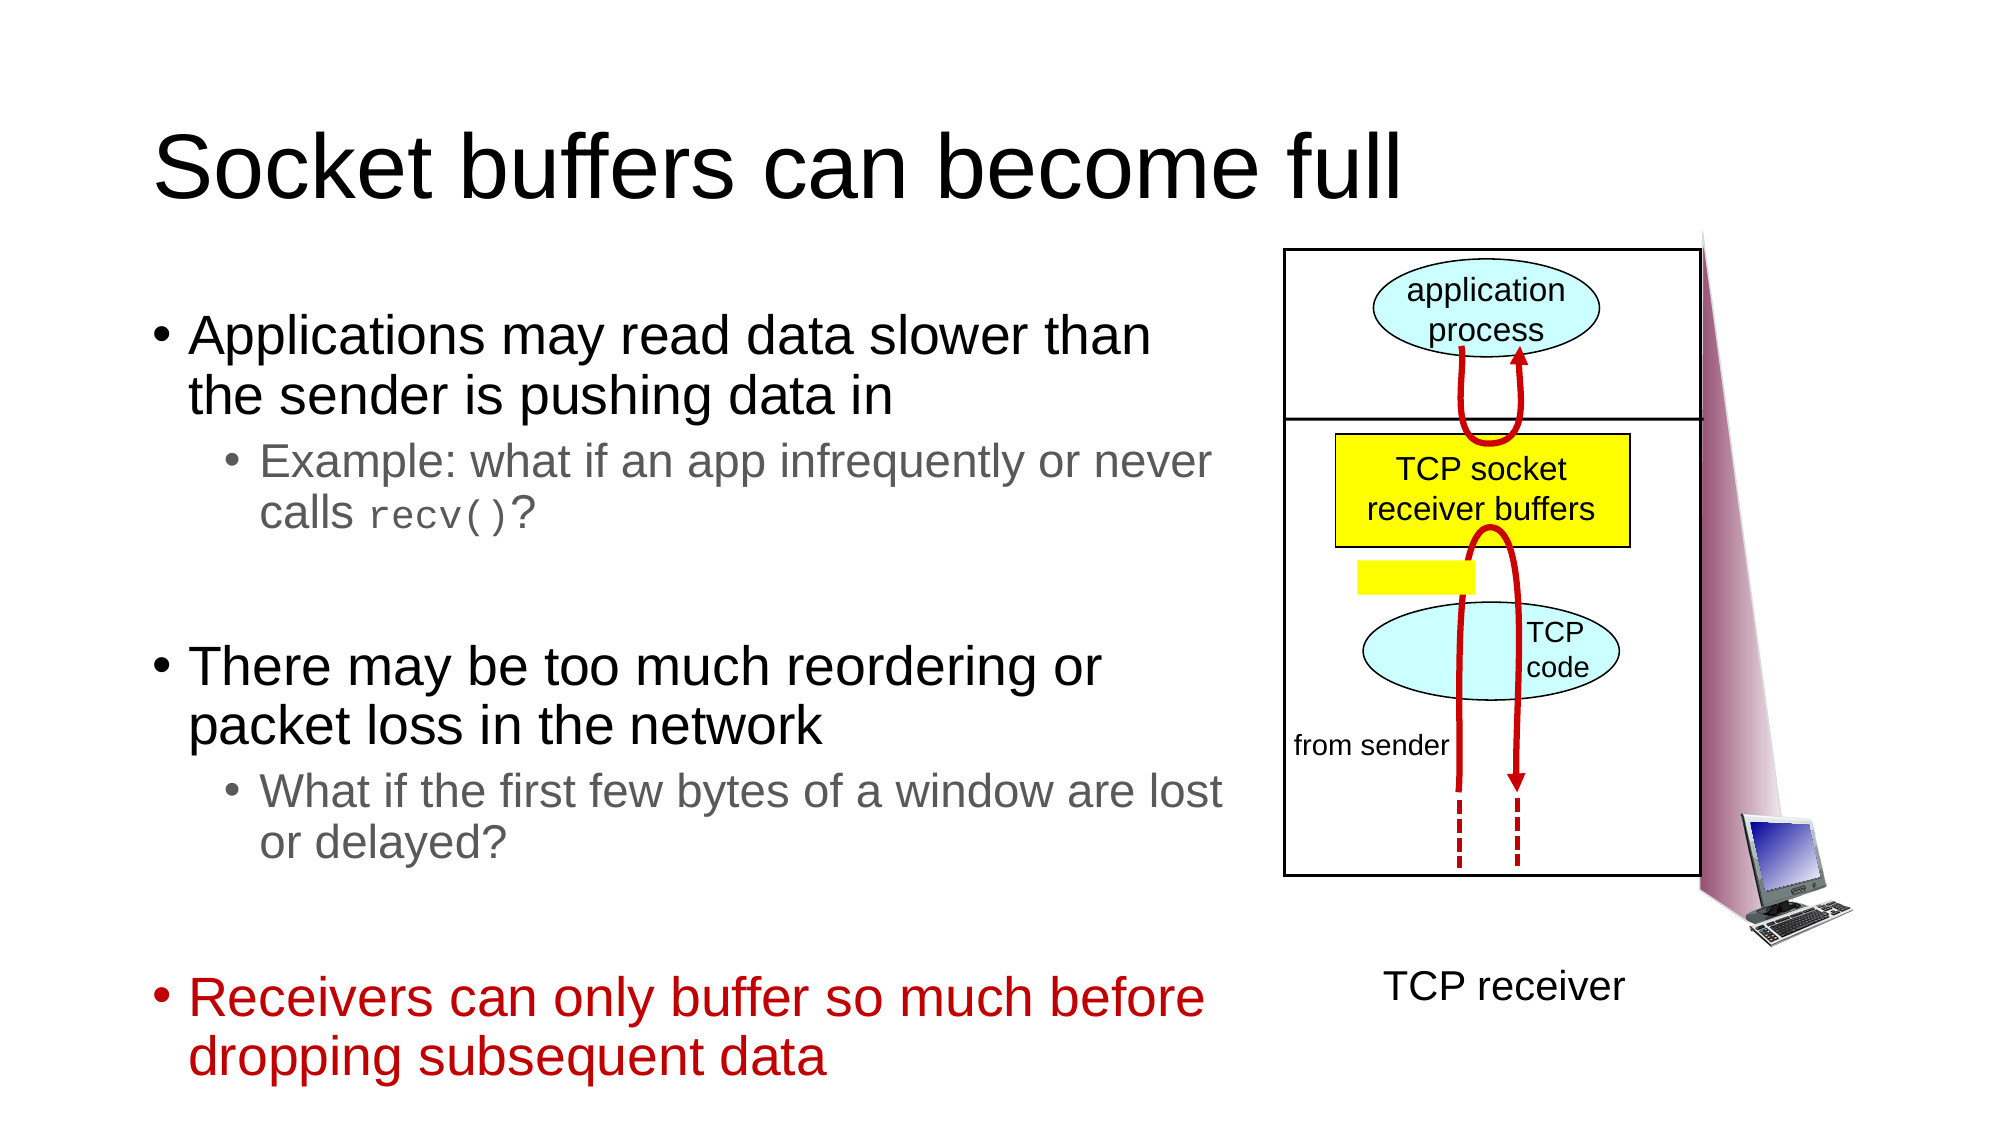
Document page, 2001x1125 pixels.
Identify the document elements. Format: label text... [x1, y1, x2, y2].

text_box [1279, 231, 1881, 1018]
title Socket buffers can become full [137, 59, 1863, 278]
list Applications may read data slower than the sender is pushing data in Example: what if an app infrequently or never calls recv()? There may be too much reordering or packet loss in the network What if the first few bytes of a window are lost or delayed? Receivers can only buffer so much before dropping subsequent data [137, 299, 1248, 1099]
